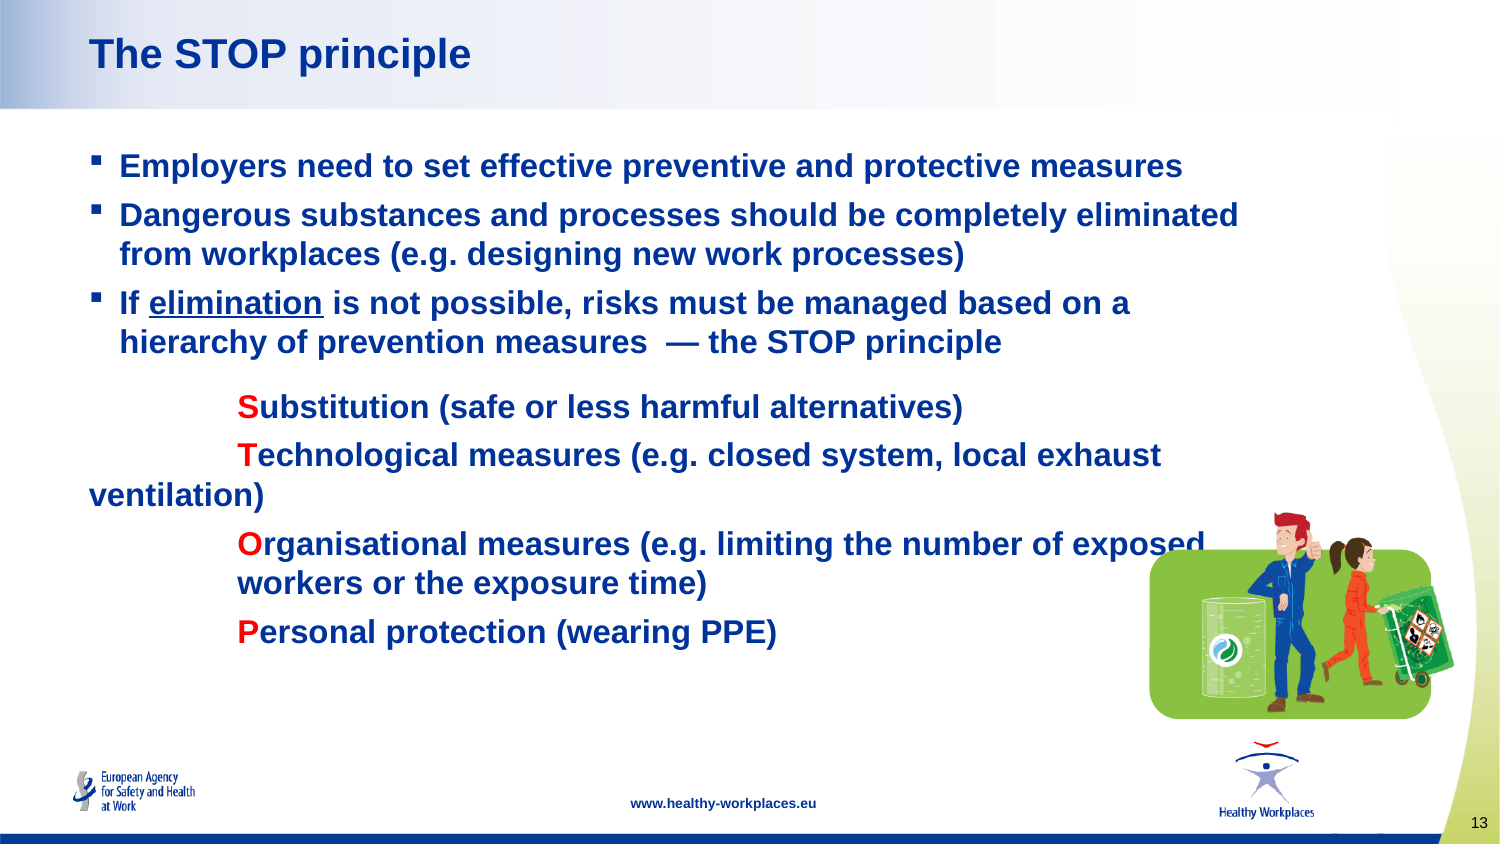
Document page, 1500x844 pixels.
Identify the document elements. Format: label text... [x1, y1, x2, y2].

list Employers need to set effective preventive and protective measures Dangerous substances and processes should be completely eliminated from workplaces (e.g. designing new work processes) If elimination is not possible, risks must be managed based on a hierarchy of prevention measures — the STOP principle Substitution (safe or less harmful alternatives) Technological measures (e.g. closed system, local exhaust ventilation) Organisational measures (e.g. limiting the number of exposed workers or the exposure time) Personal protection (wearing PPE) [73, 137, 1282, 659]
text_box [1151, 467, 1477, 752]
picture [0, 0, 1500, 844]
title The STOP principle [73, 22, 1314, 83]
